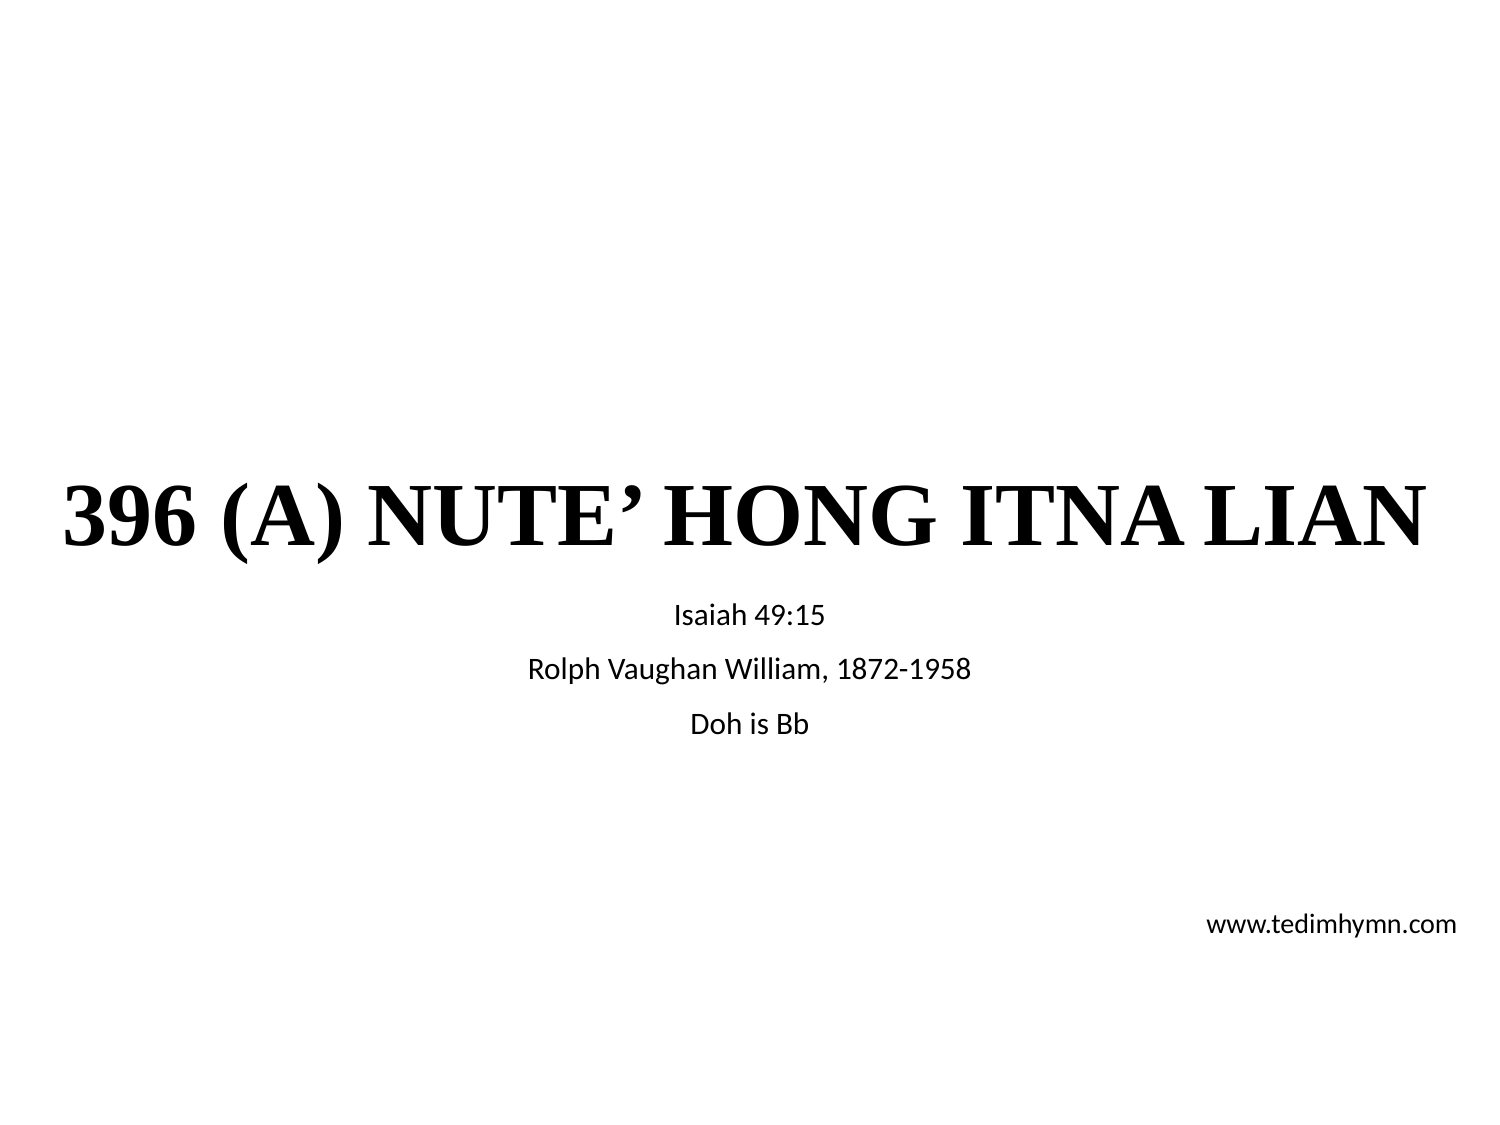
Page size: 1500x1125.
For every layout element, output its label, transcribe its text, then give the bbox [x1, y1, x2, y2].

title 396 (A) NUTE’ HONG ITNA LIAN [16, 416, 1475, 573]
text_box www.tedimhymn.com [1191, 897, 1500, 947]
subtitle Isaiah 49:15 Rolph Vaughan William, 1872-1958 Doh is Bb [187, 590, 1313, 863]
